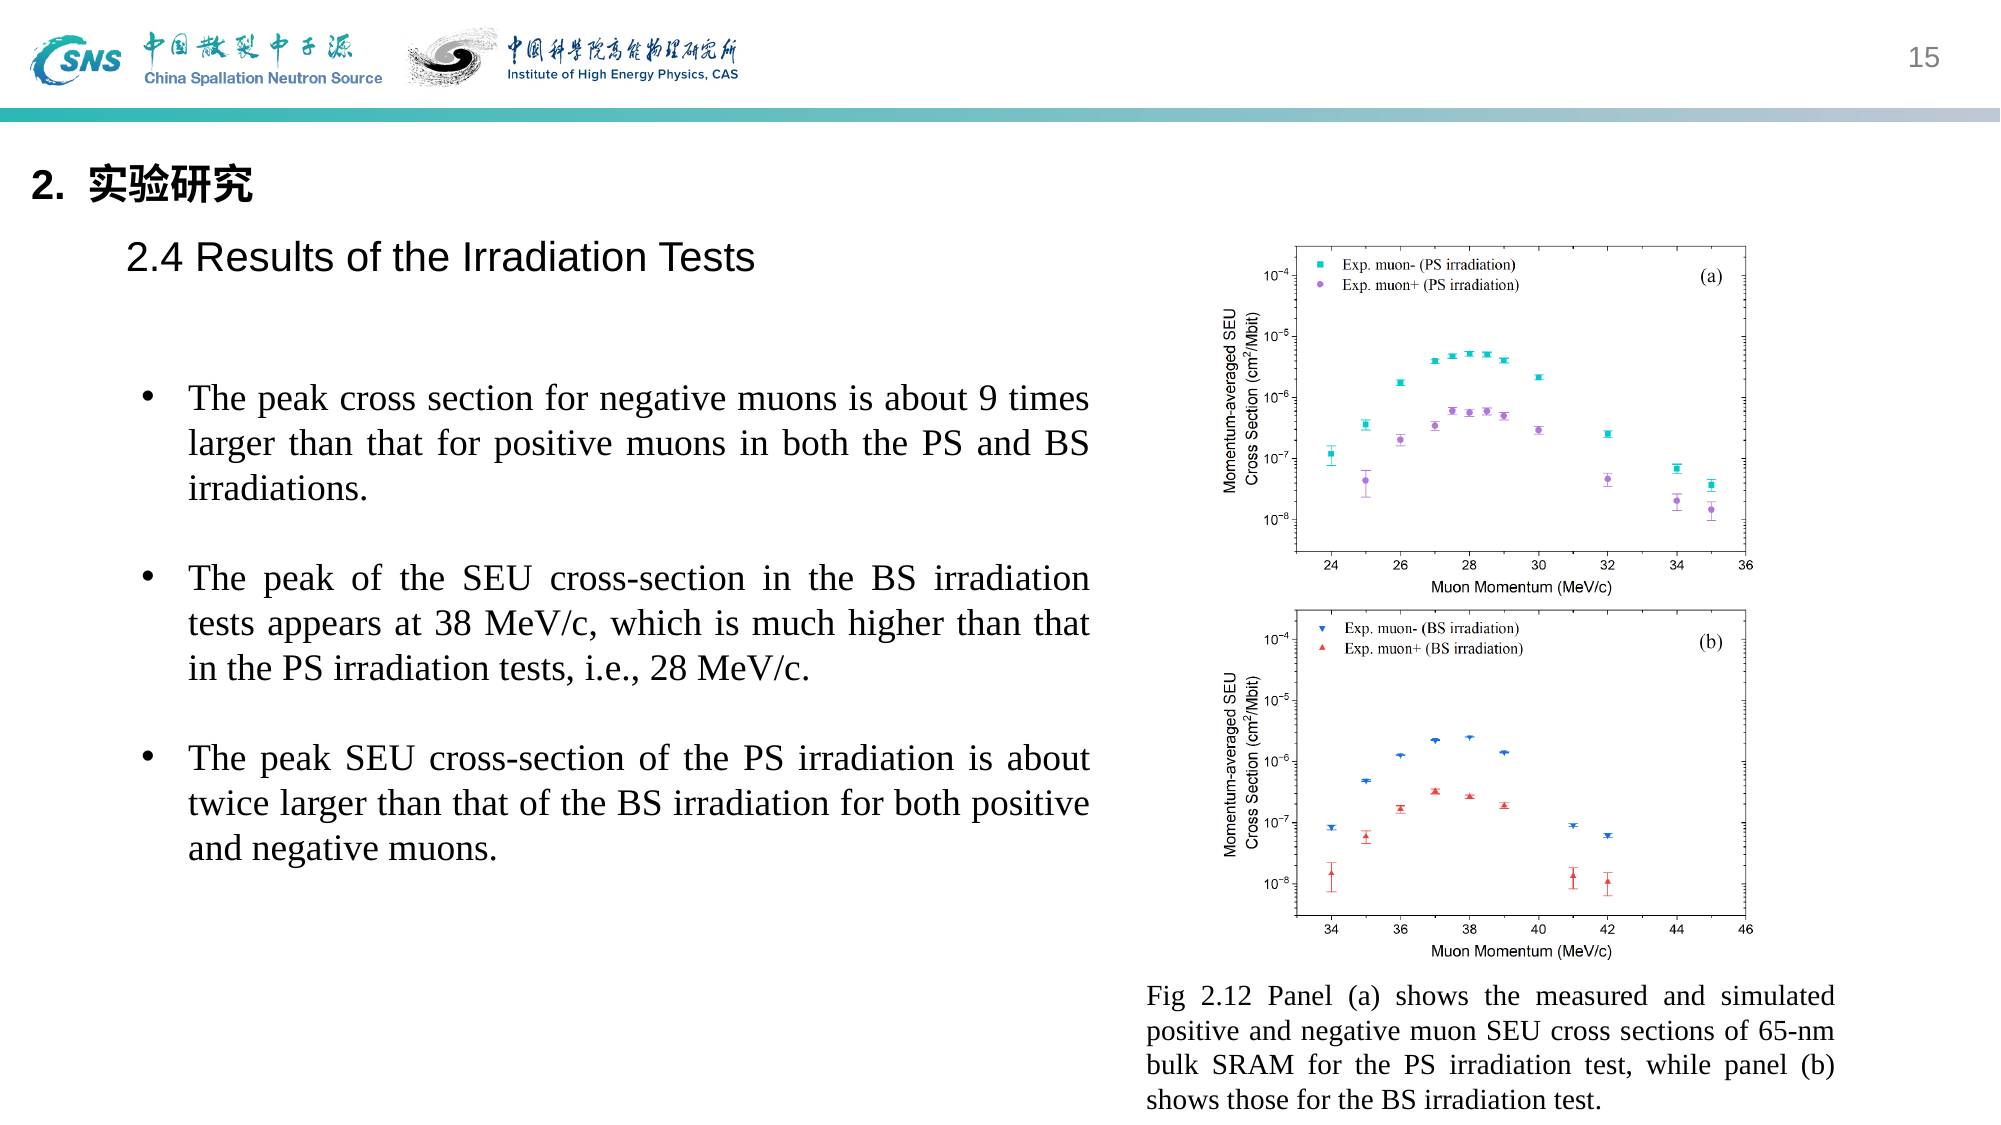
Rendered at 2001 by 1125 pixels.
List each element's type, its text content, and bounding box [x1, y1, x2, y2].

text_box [0, 19, 2000, 122]
text_box Fig 2.12 Panel (a) shows the measured and simulated positive and negative muon SEU cross sections of 65-nm bulk SRAM for the PS irradiation test, while panel (b) shows those for the BS irradiation test. [1056, 968, 1926, 1123]
picture [1191, 206, 1783, 1000]
text_box 2. 实验研究 [16, 150, 654, 216]
text_box The peak cross section for negative muons is about 9 times larger than that for positive muons in both the PS and BS irradiations. The peak of the SEU cross-section in the BS irradiation tests appears at 38 MeV/c, which is much higher than that in the PS irradiation tests, i.e., 28 MeV/c. The peak SEU cross-section of the PS irradiation is about twice larger than that of the BS irradiation for both positive and negative muons. [126, 365, 1107, 876]
text_box 2.4 Results of the Irradiation Tests [125, 219, 1186, 291]
